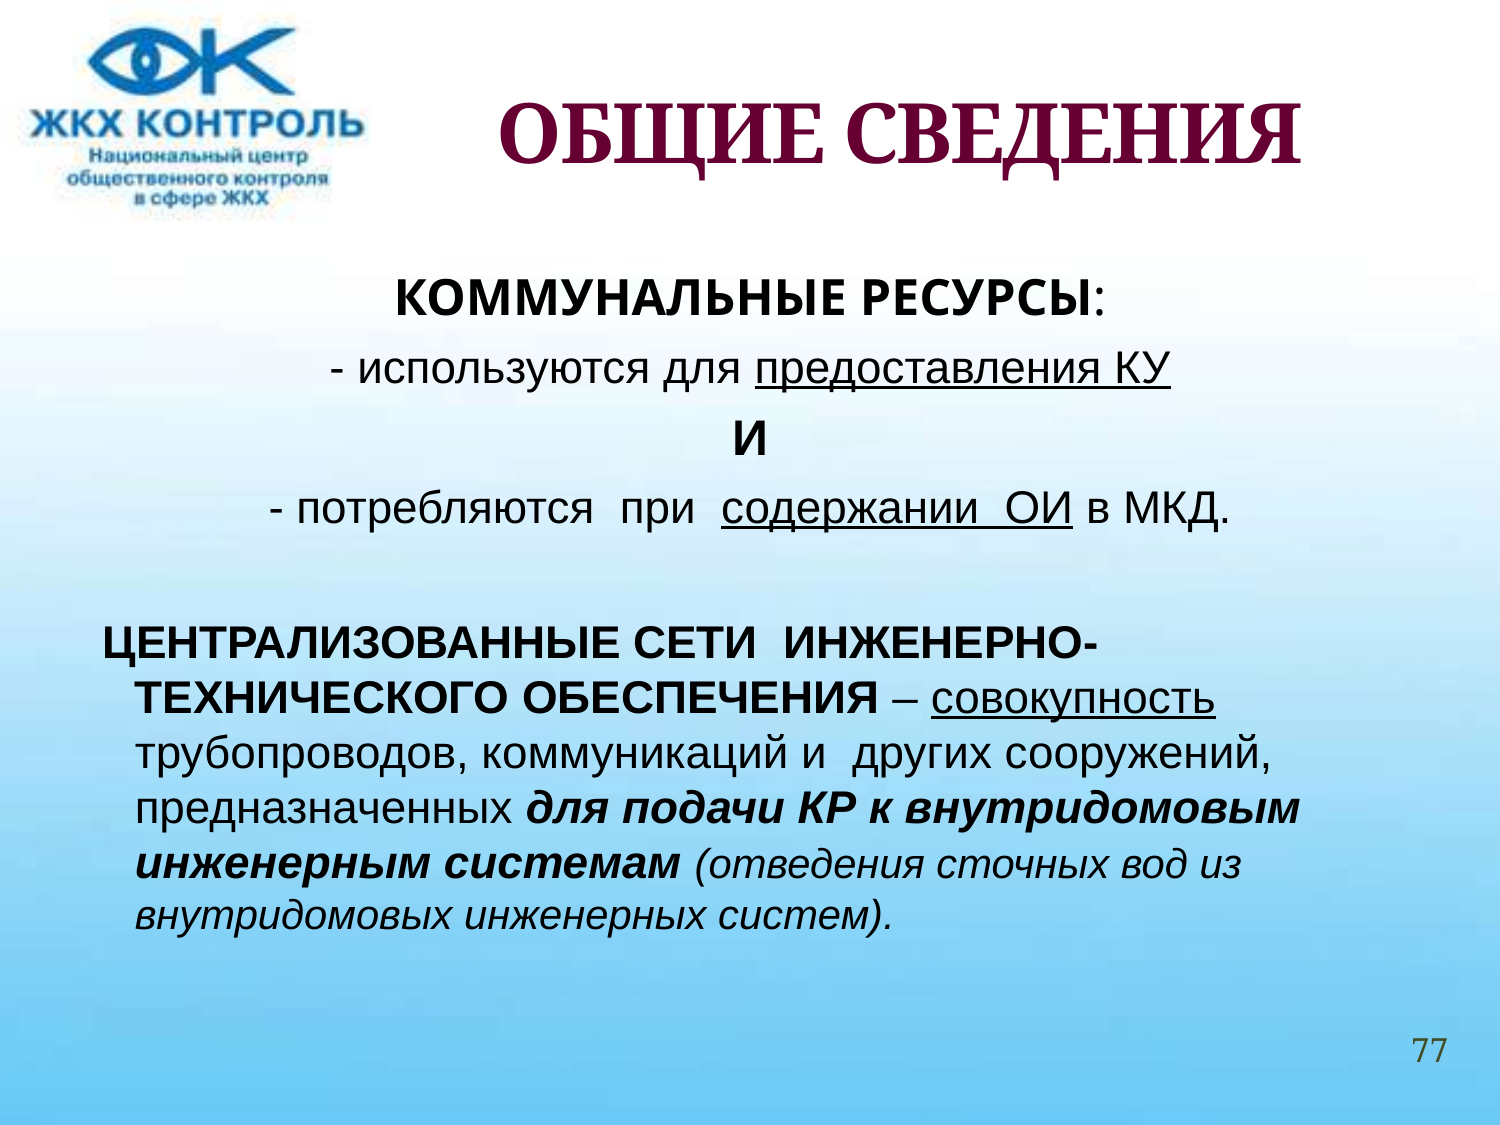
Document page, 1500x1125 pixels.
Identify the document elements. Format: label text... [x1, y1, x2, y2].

title ОБЩИЕ СВЕДЕНИЯ [374, 24, 1425, 188]
slide_number 77 [1379, 1014, 1480, 1089]
picture [0, 0, 1500, 1125]
list КОММУНАЛЬНЫЕ РЕСУРСЫ: - используются для предоставления КУ И - потребляются при содержании ОИ в МКД. ЦЕНТРАЛИЗОВАННЫЕ СЕТИ ИНЖЕНЕРНО-ТЕХНИЧЕСКОГО ОБЕСПЕЧЕНИЯ – совокупность трубопроводов, коммуникаций и других сооружений, предназначенных для подачи КР к внутридомовым инженерным системам (отведения сточных вод из внутридомовых инженерных систем). [75, 257, 1425, 1000]
